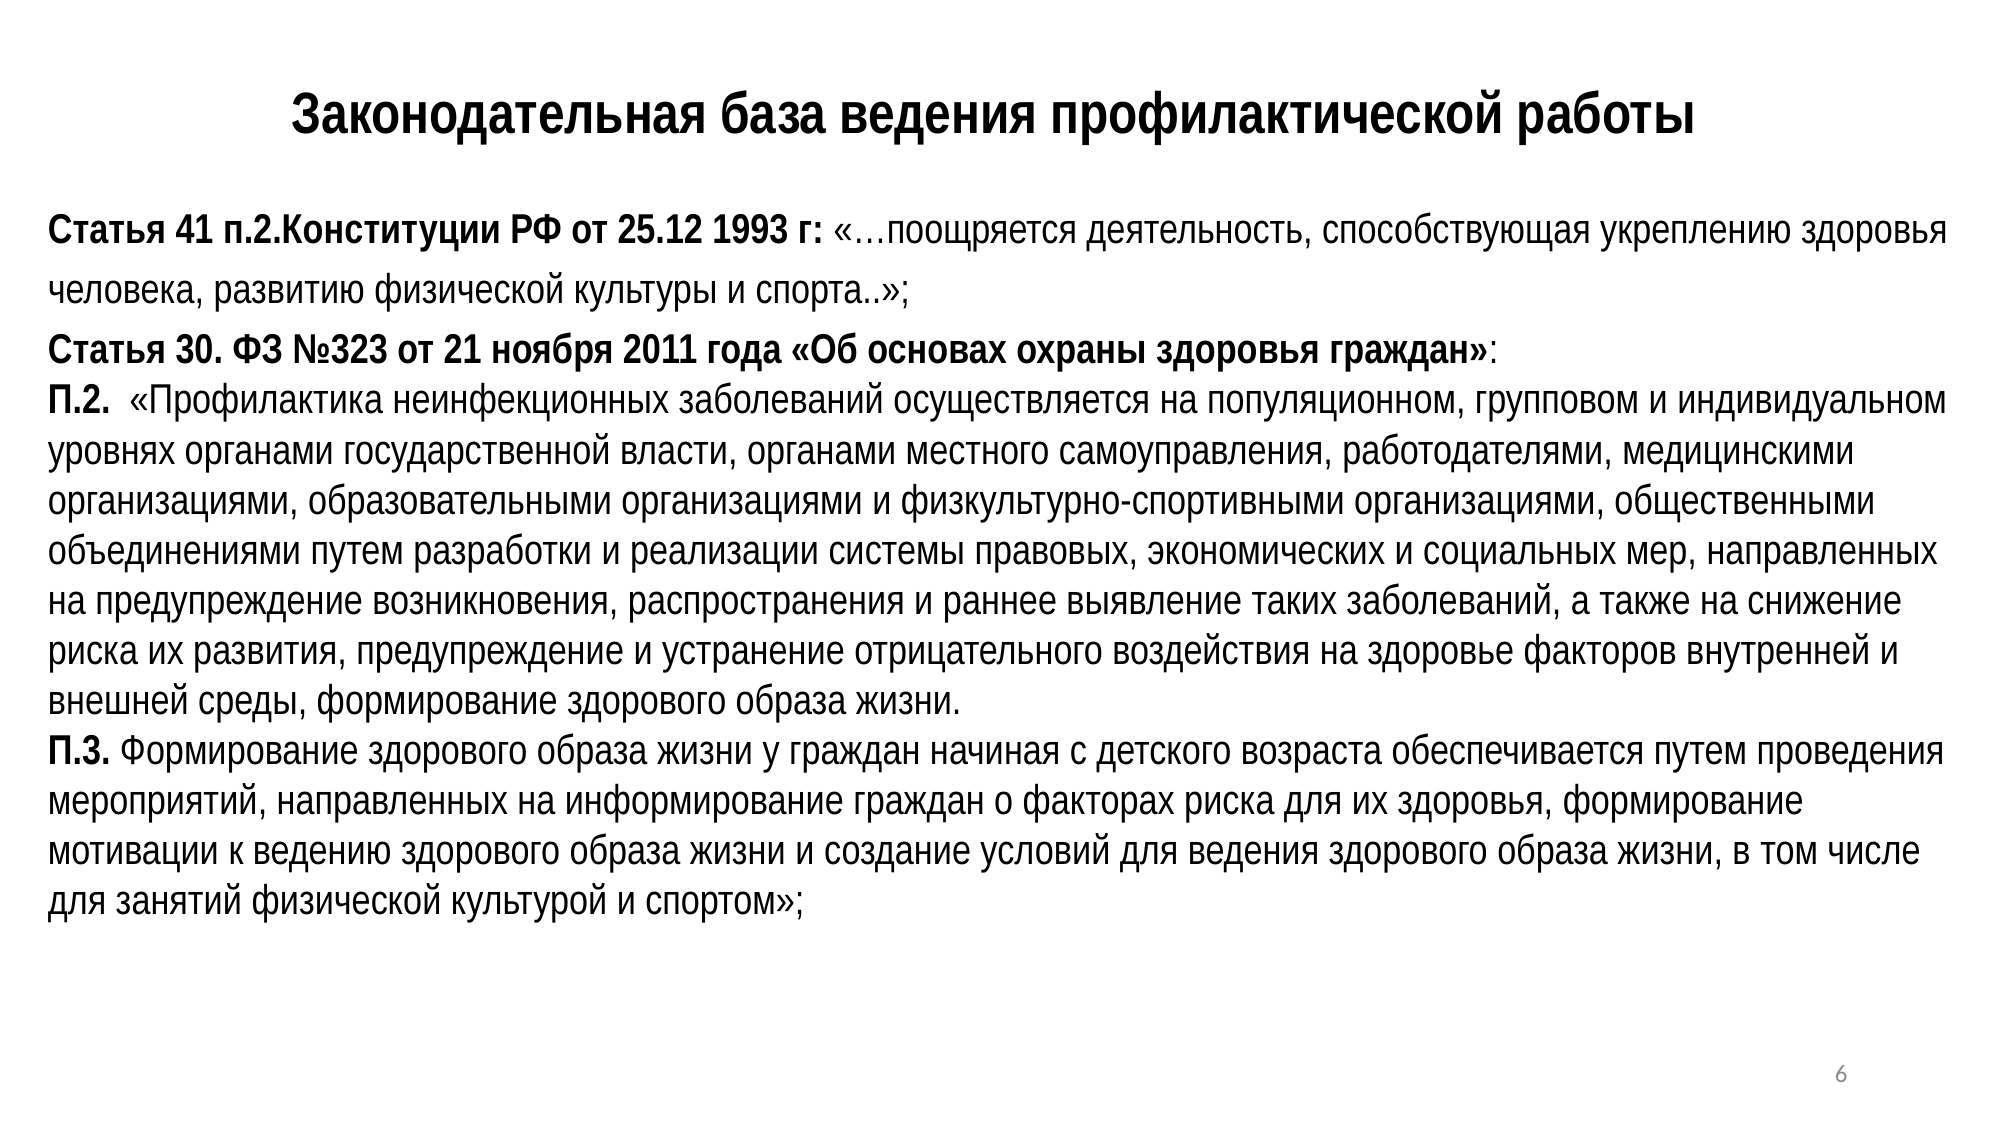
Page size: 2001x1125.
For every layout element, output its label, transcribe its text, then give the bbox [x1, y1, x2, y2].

slide_number 6 [1412, 1042, 1863, 1103]
title Законодательная база ведения профилактической работы [19, 45, 1969, 184]
list Статья 41 п.2.Конституции РФ от 25.12 1993 г: «…поощряется деятельность, способствующая укреплению здоровья человека, развитию физической культуры и спорта..»; Статья 30. ФЗ №323 от 21 ноября 2011 года «Об основах охраны здоровья граждан»: П.2. «Профилактика неинфекционных заболеваний осуществляется на популяционном, групповом и индивидуальном уровнях органами государственной власти, органами местного самоуправления, работодателями, медицинскими организациями, образовательными организациями и физкультурно-спортивными организациями, общественными объединениями путем разработки и реализации системы правовых, экономических и социальных мер, направленных на предупреждение возникновения, распространения и раннее выявление таких заболеваний, а также на снижение риска их развития, предупреждение и устранение отрицательного воздействия на здоровье факторов внутренней и внешней среды, формирование здорового образа жизни. П.3. Формирование здорового образа жизни у граждан начиная с детского возраста обеспечивается путем проведения мероприятий, направленных на информирование граждан о факторах риска для их здоровья, формирование мотивации к ведению здорового образа жизни и создание условий для ведения здорового образа жизни, в том числе для занятий физической культурой и спортом»; [19, 184, 1969, 1106]
